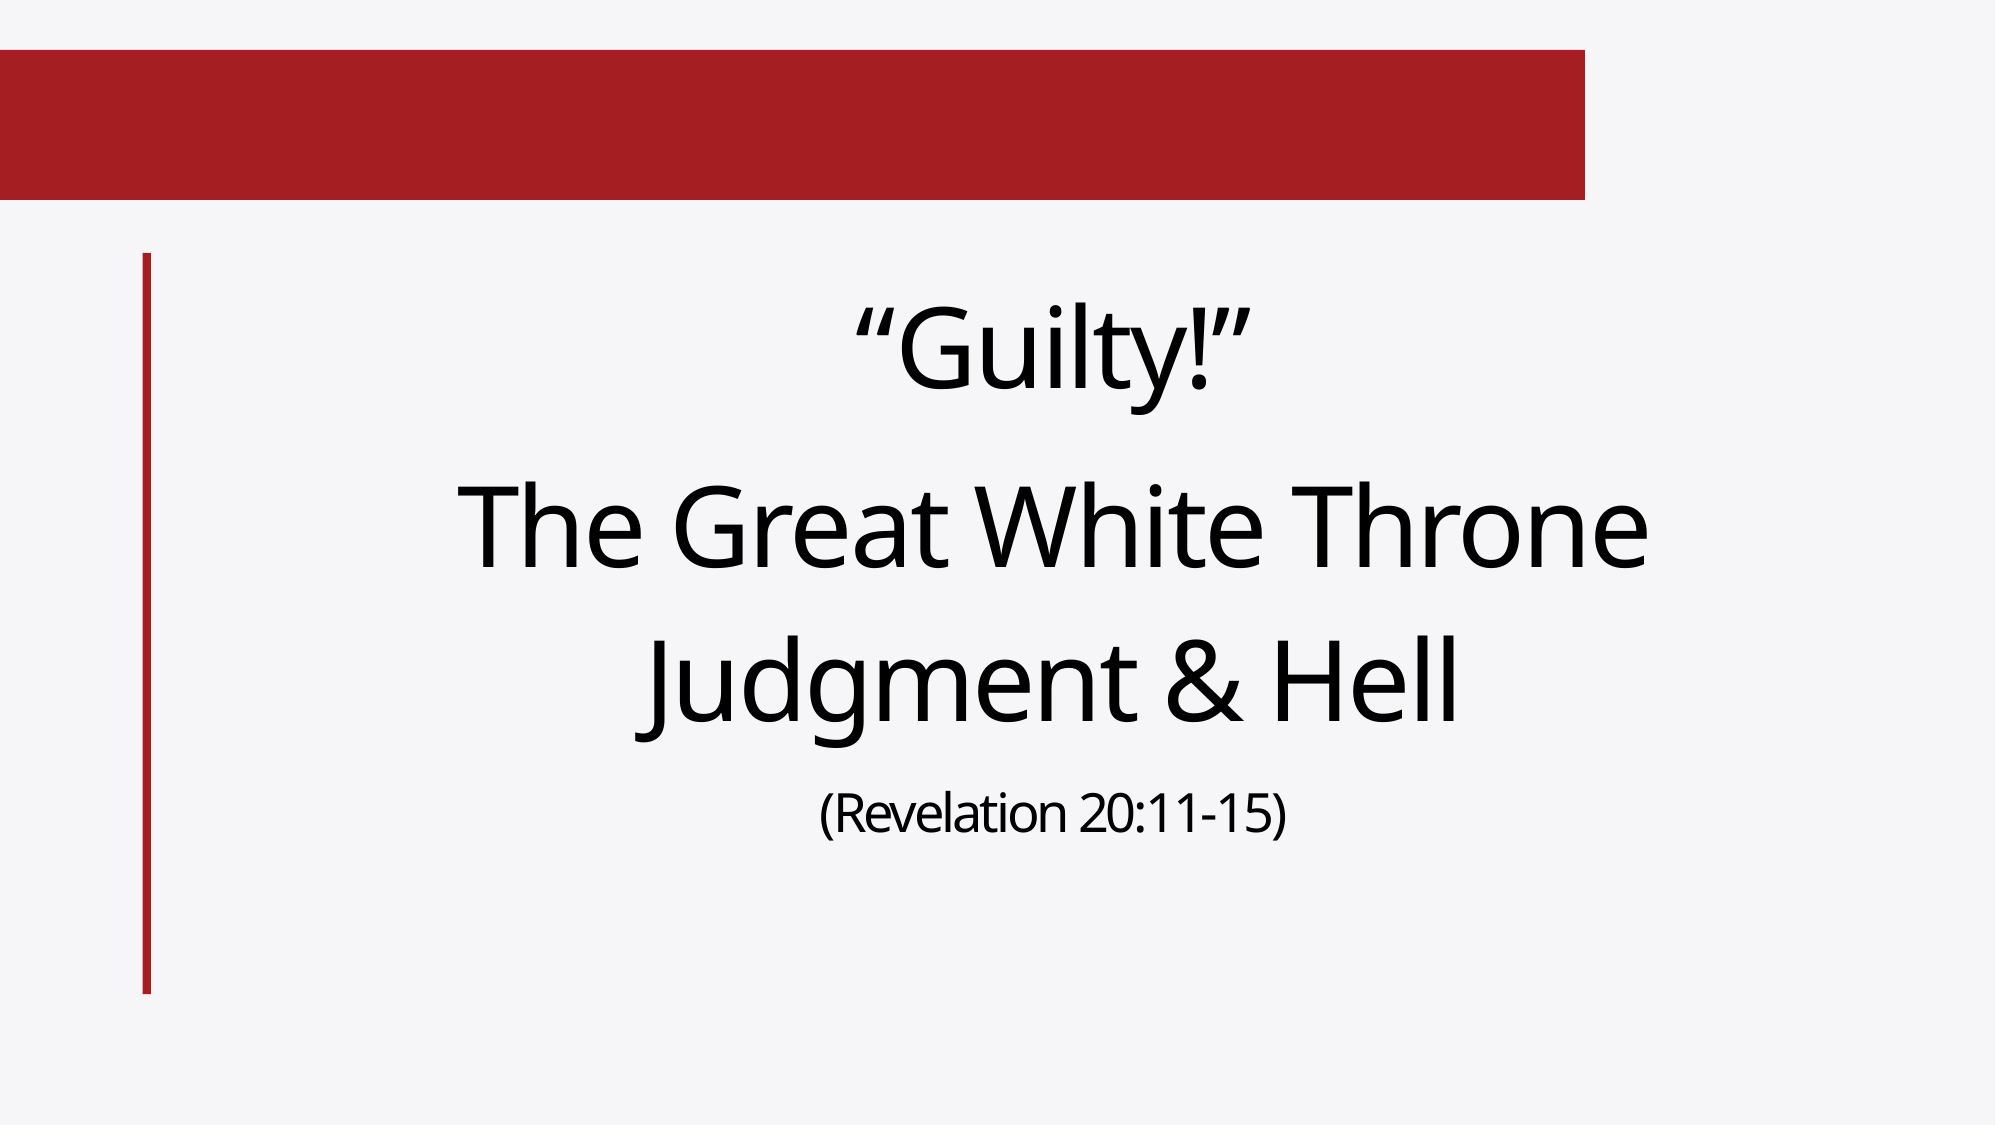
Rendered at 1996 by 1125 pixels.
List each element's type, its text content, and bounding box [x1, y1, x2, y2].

subtitle “Guilty!” The Great White Throne Judgment & Hell (Revelation 20:11-15) [197, 249, 1910, 1000]
